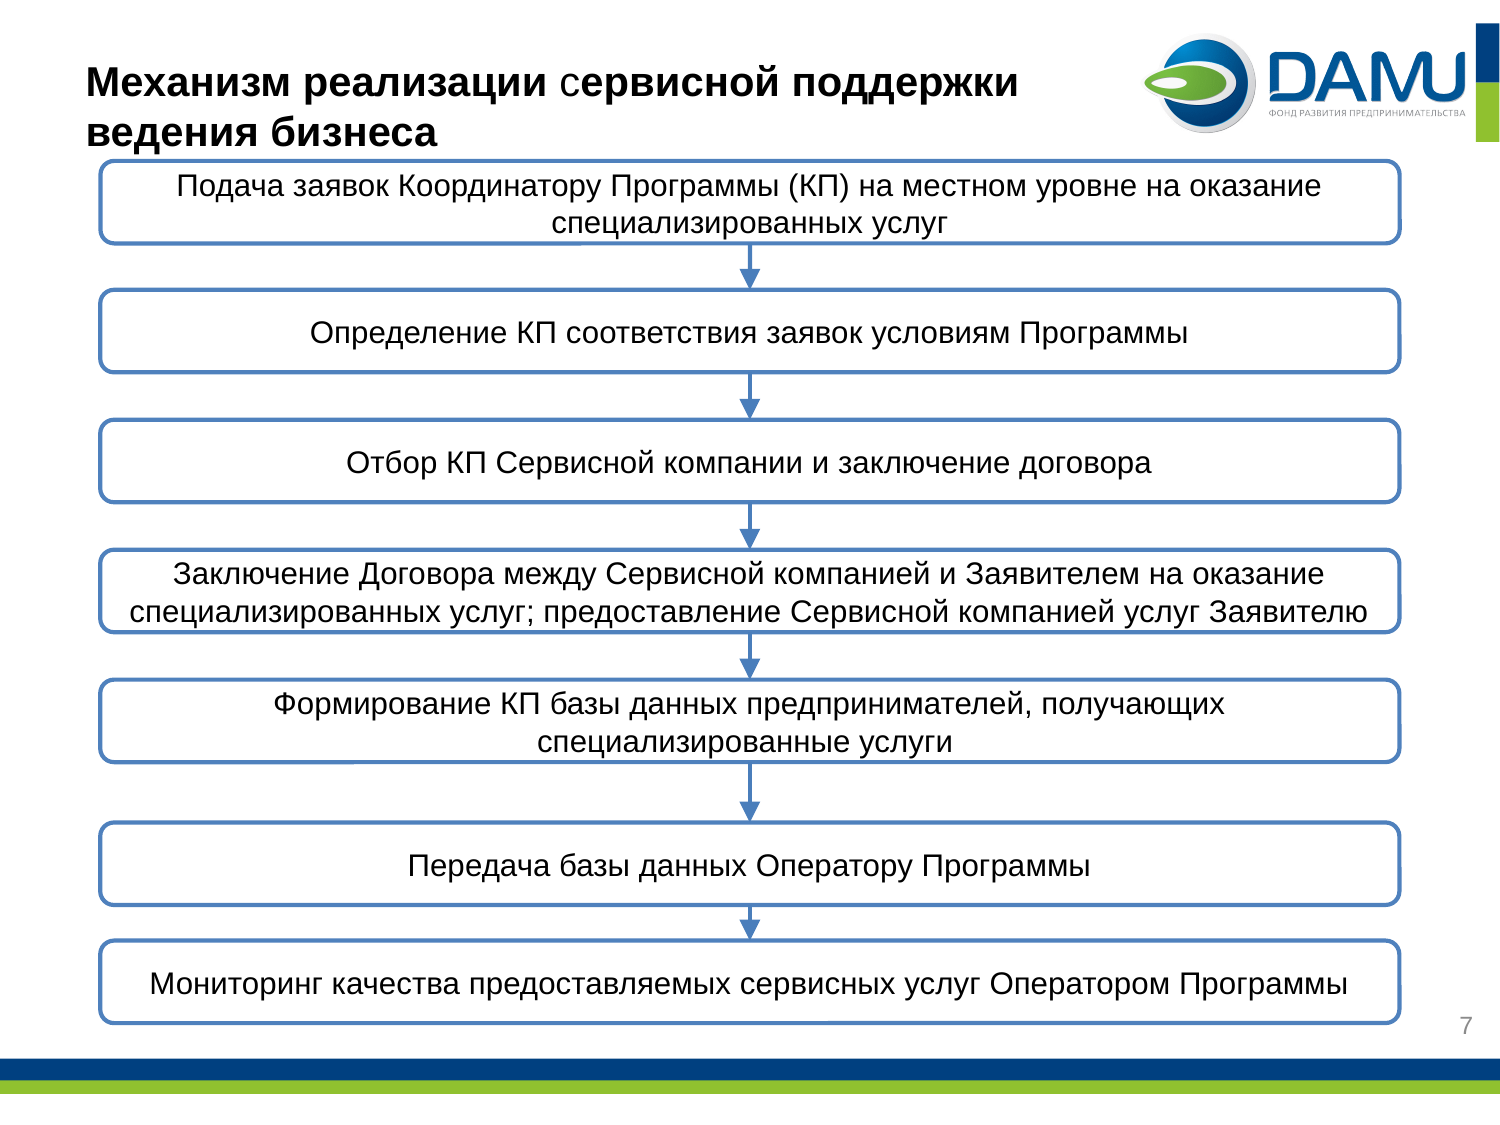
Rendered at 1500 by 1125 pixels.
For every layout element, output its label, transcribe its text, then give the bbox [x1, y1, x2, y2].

text_box Мониторинг качества предоставляемых сервисных услуг Оператором Программы [98, 938, 1402, 1026]
text_box Определение КП соответствия заявок условиям Программы [98, 287, 1402, 375]
text_box Механизм реализации сервисной поддержки ведения бизнеса [70, 47, 1278, 162]
picture [1139, 32, 1466, 134]
text_box Заключение Договора между Сервисной компанией и Заявителем на оказание специализированных услуг; предоставление Сервисной компанией услуг Заявителю [98, 547, 1402, 635]
slide_number 7 [1138, 994, 1489, 1055]
text_box Формирование КП базы данных предпринимателей, получающих специализированные услуги [98, 677, 1402, 765]
text_box Подача заявок Координатору Программы (КП) на местном уровне на оказание специализированных услуг [98, 158, 1402, 246]
text_box Передача базы данных Оператору Программы [98, 820, 1402, 908]
text_box Отбор КП Сервисной компании и заключение договора [98, 417, 1402, 505]
